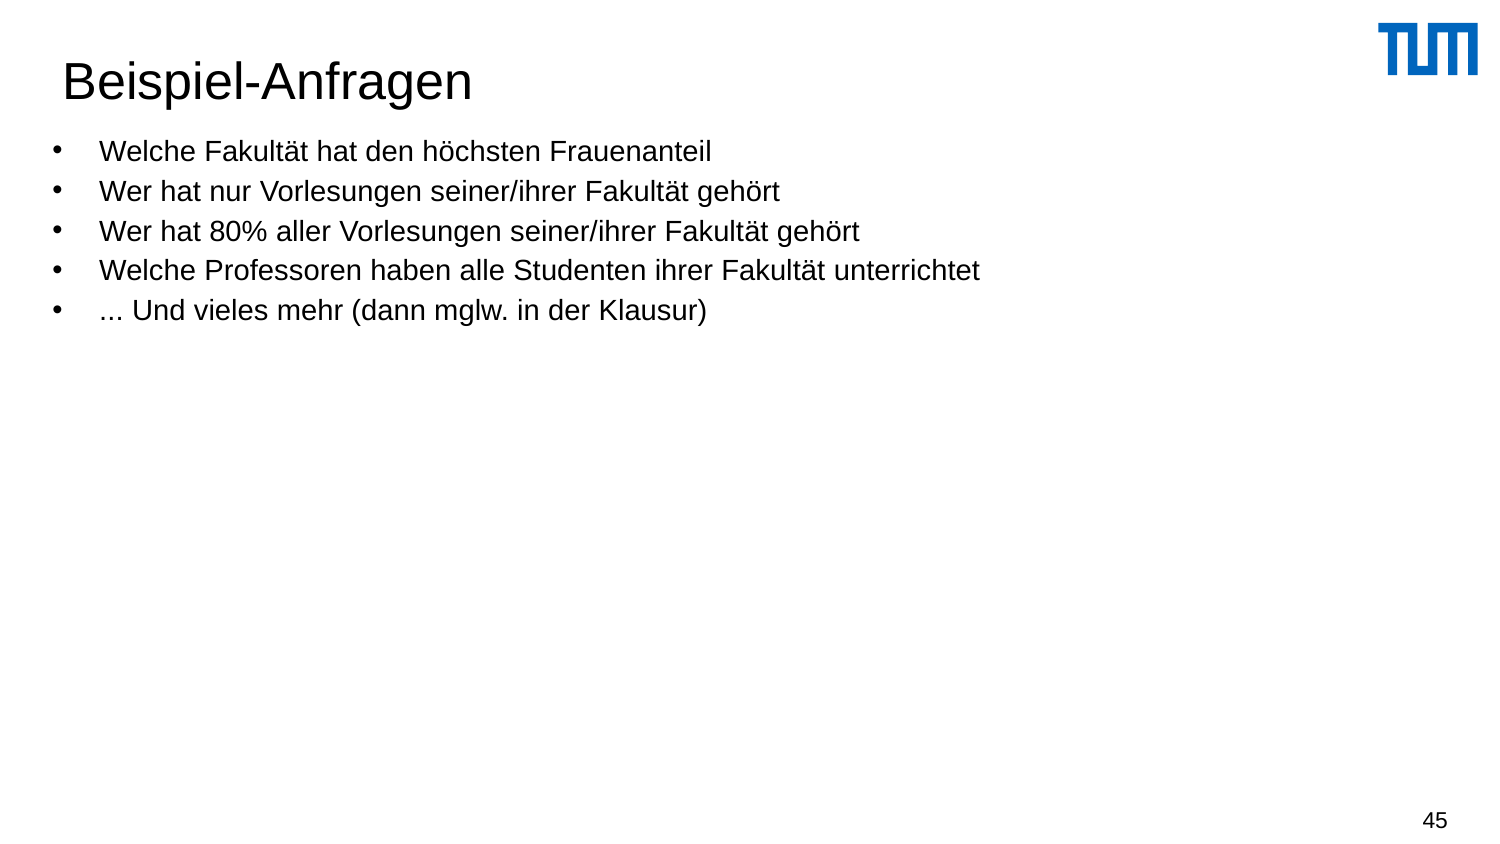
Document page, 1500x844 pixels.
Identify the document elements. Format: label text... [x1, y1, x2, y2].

slide_number 45 [1111, 796, 1448, 842]
title Beispiel-Anfragen [62, 43, 1459, 111]
list Welche Fakultät hat den höchsten Frauenanteil Wer hat nur Vorlesungen seiner/ihrer Fakultät gehört Wer hat 80% aller Vorlesungen seiner/ihrer Fakultät gehört Welche Professoren haben alle Studenten ihrer Fakultät unterrichtet ... Und vieles mehr (dann mglw. in der Klausur) [52, 127, 1449, 771]
